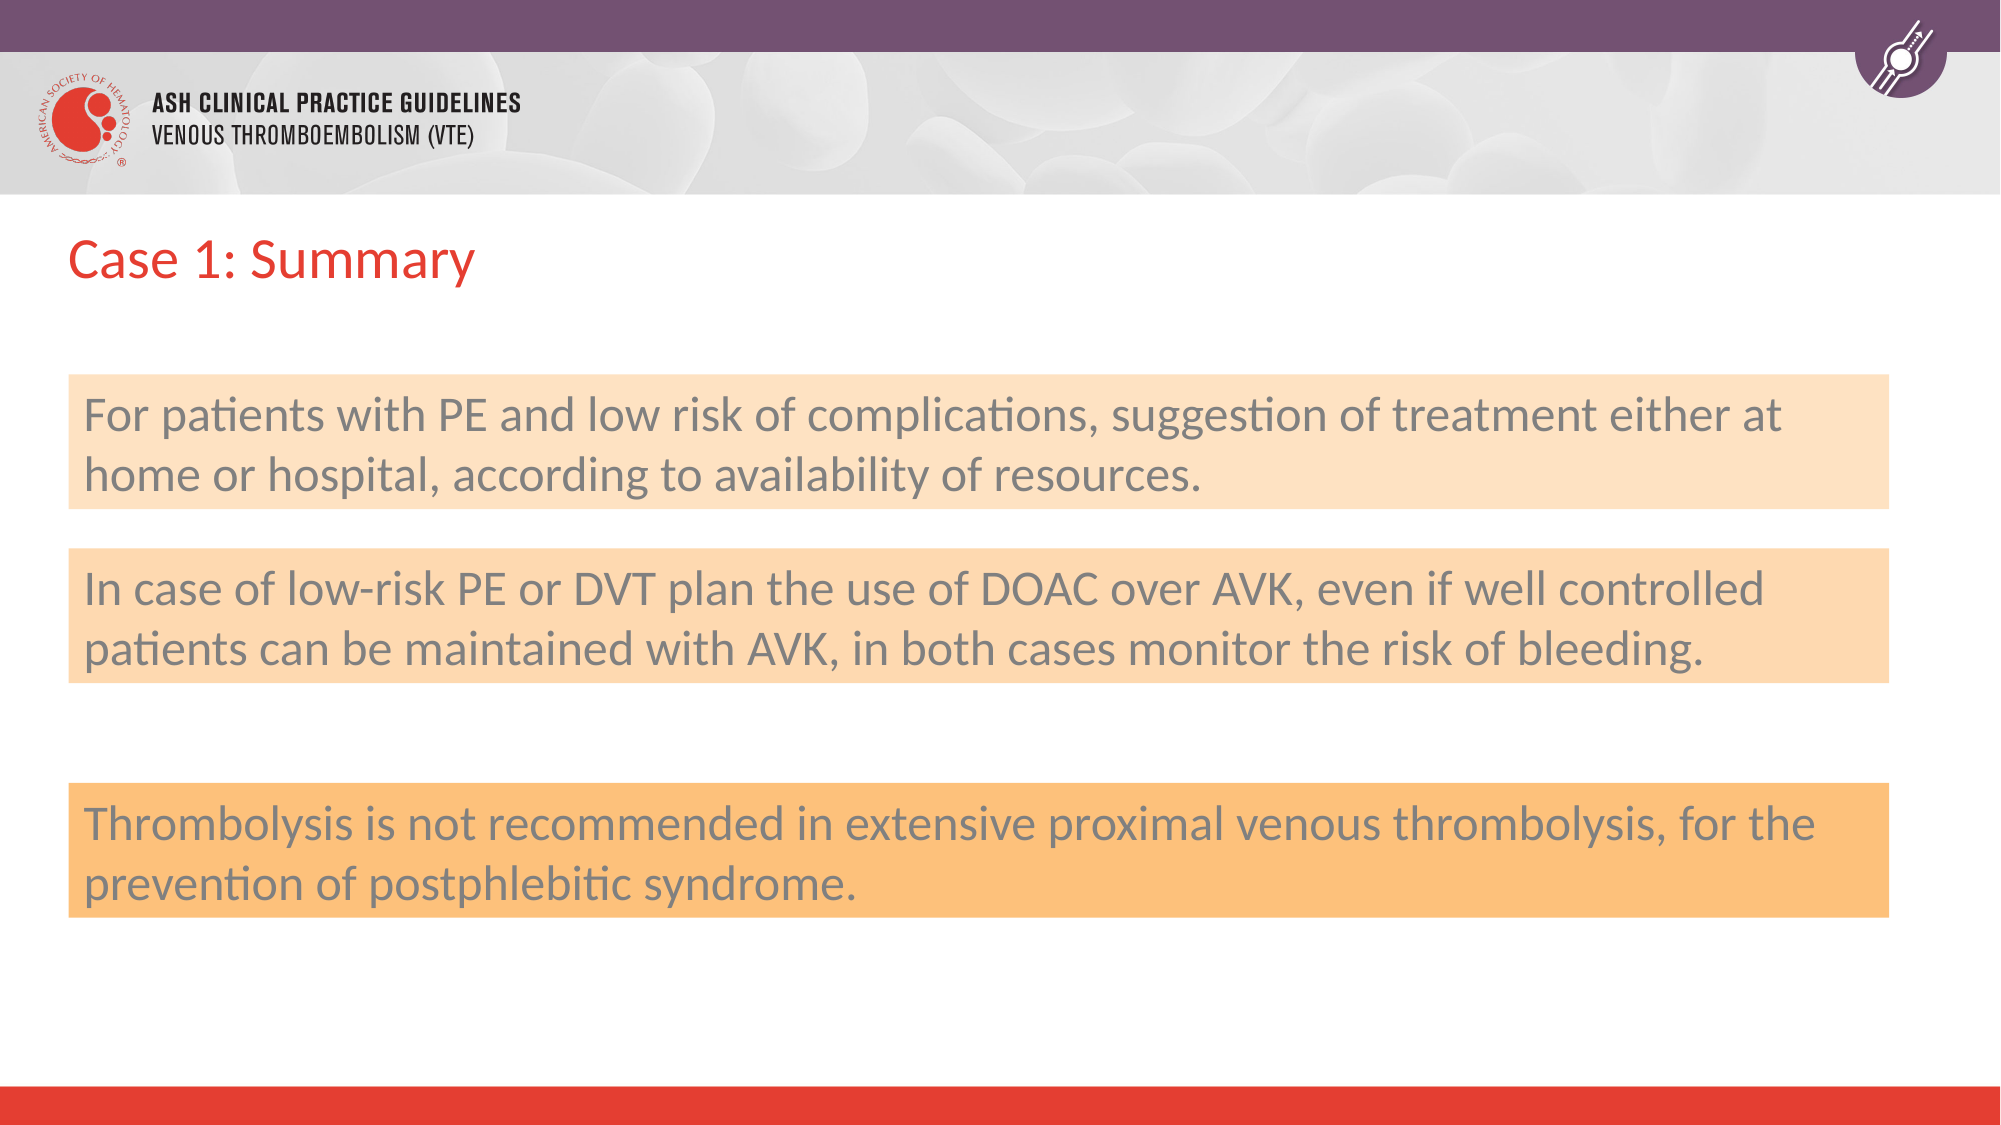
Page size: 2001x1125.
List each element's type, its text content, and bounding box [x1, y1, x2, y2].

picture [0, 0, 2001, 1125]
text_box Thrombolysis is not recommended in extensive proximal venous thrombolysis, for the prevention of postphlebitic syndrome. [68, 782, 1890, 918]
text_box In case of low-risk PE or DVT plan the use of DOAC over AVK, even if well controlled patients can be maintained with AVK, in both cases monitor the risk of bleeding. [68, 548, 1890, 684]
text_box For patients with PE and low risk of complications, suggestion of treatment either at home or hospital, according to availability of resources. [68, 374, 1890, 510]
title Case 1: Summary [68, 219, 1869, 337]
